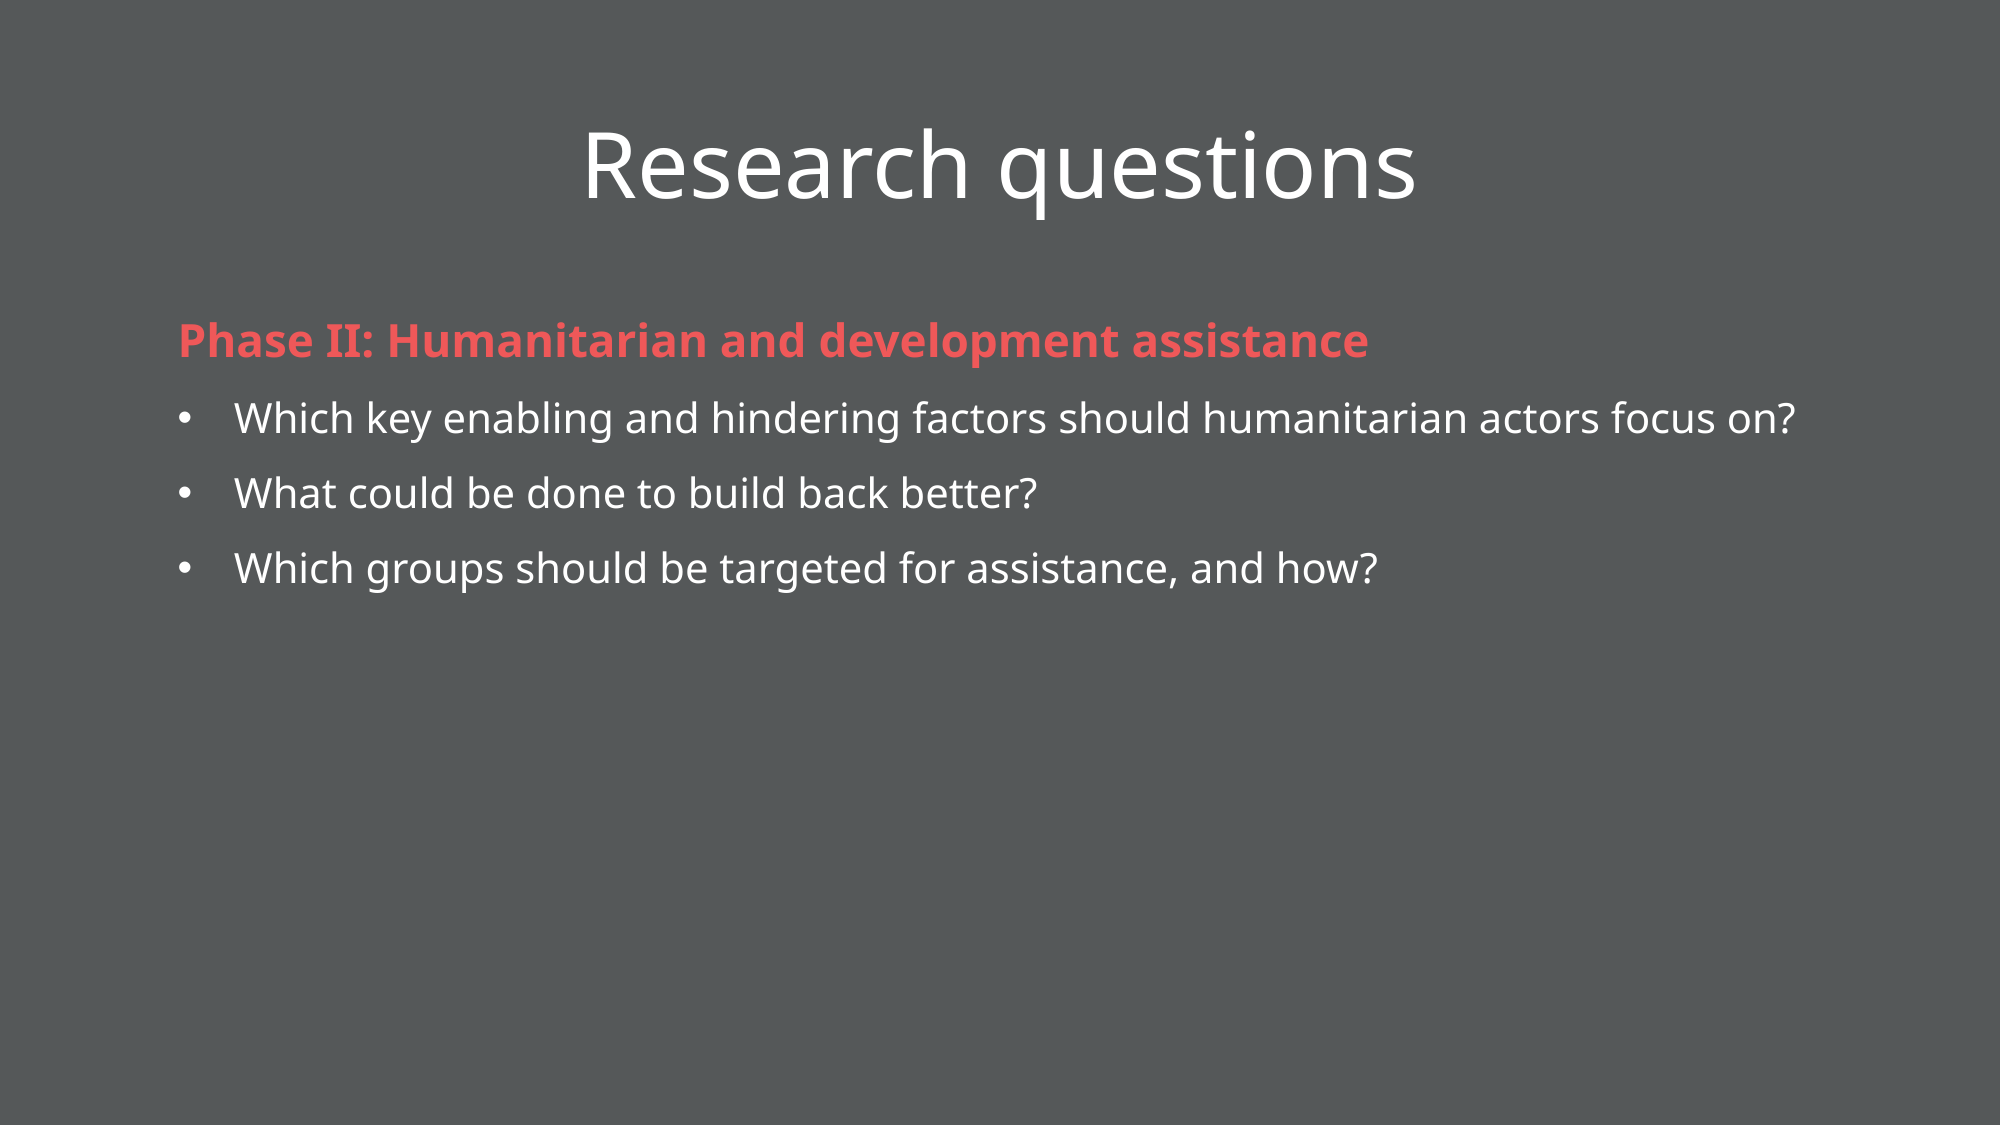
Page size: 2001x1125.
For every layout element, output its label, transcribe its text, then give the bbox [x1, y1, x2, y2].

title Research questions [137, 59, 1863, 278]
text_box Phase II: Humanitarian and development assistance Which key enabling and hindering factors should humanitarian actors focus on? What could be done to build back better? Which groups should be targeted for assistance, and how? [162, 277, 1837, 950]
